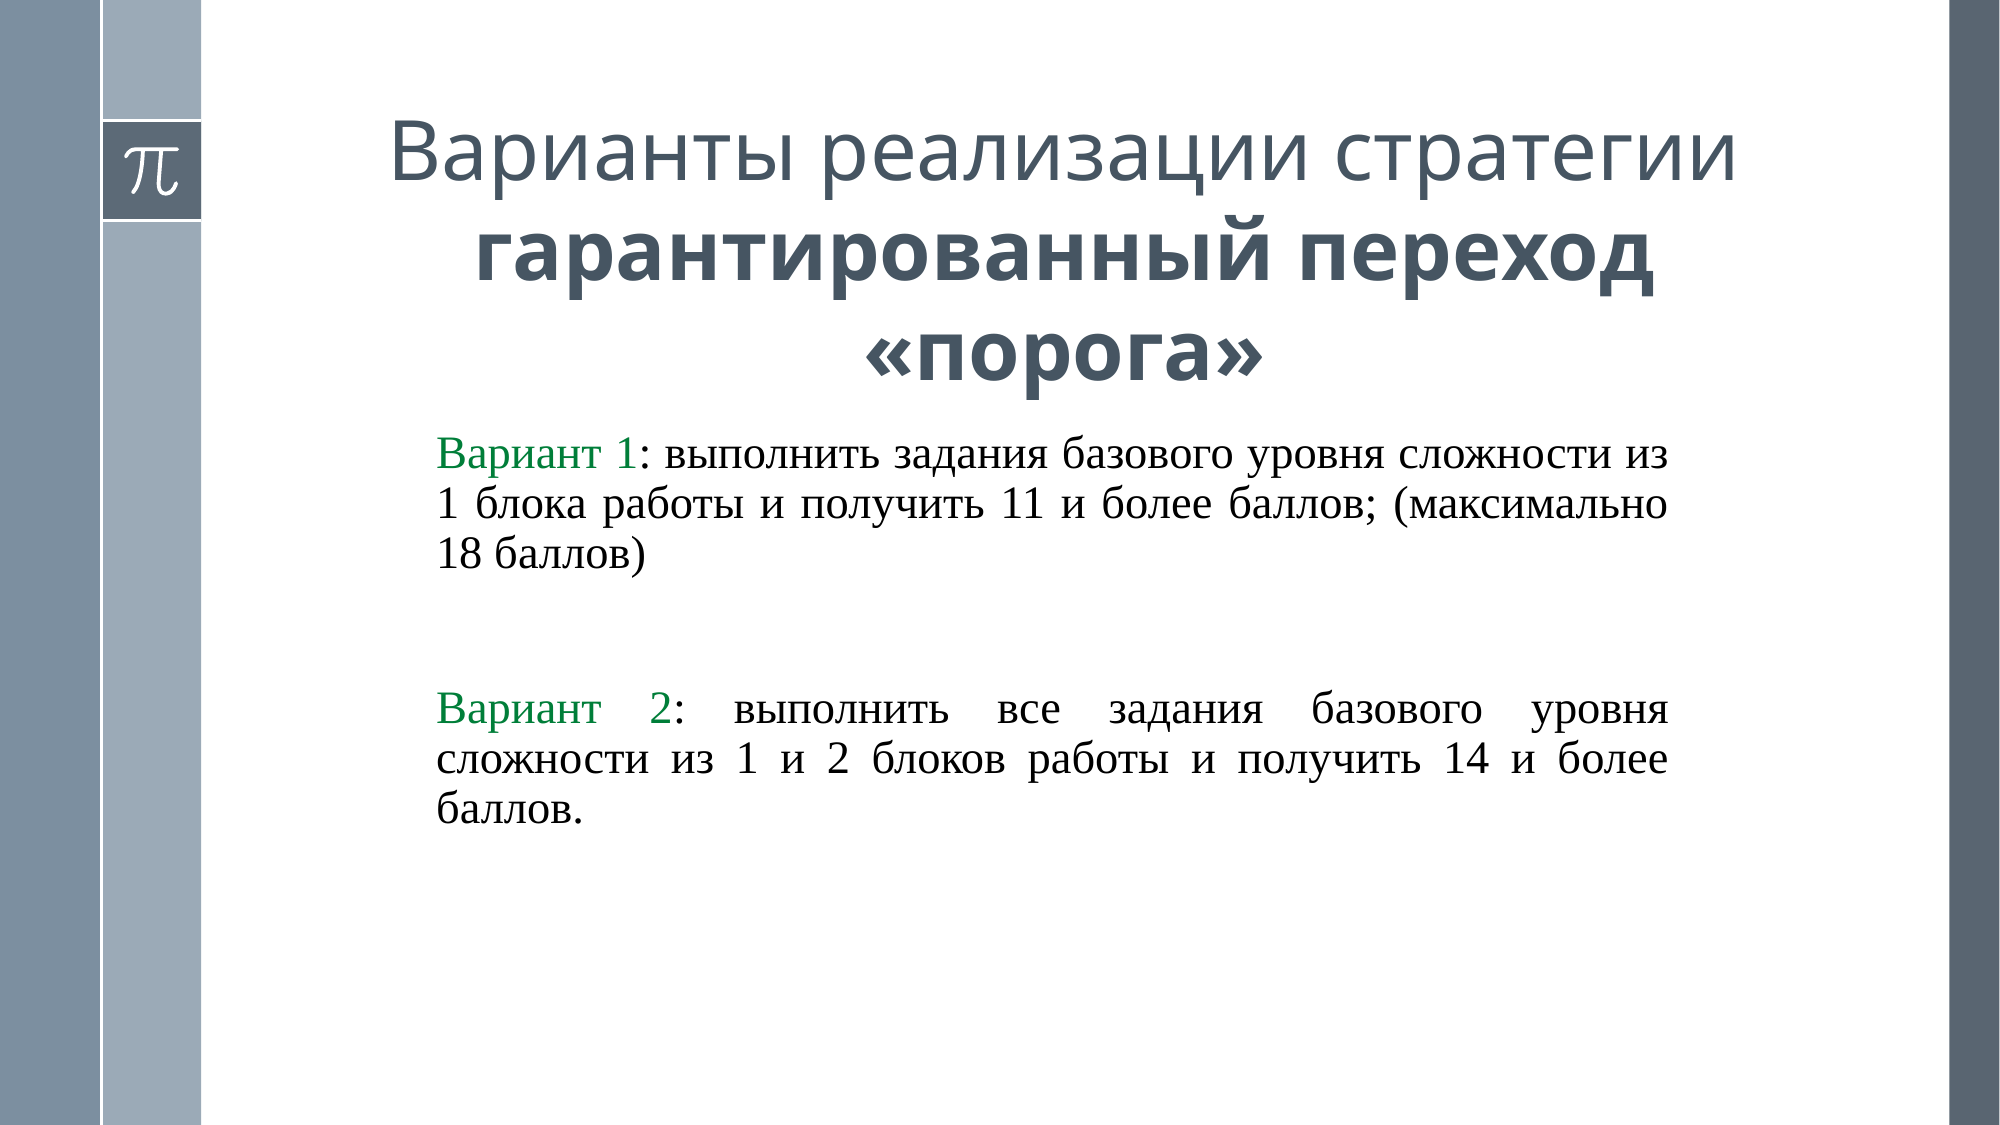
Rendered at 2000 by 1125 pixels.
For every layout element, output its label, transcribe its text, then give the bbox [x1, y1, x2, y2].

list Вариант 1: выполнить задания базового уровня сложности из 1 блока работы и получить 11 и более баллов; (максимально 18 баллов) Вариант 2: выполнить все задания базового уровня сложности из 1 и 2 блоков работы и получить 14 и более баллов. [420, 420, 1685, 844]
text_box Варианты реализации стратегии гарантированный переход «порога» [269, 90, 1860, 405]
